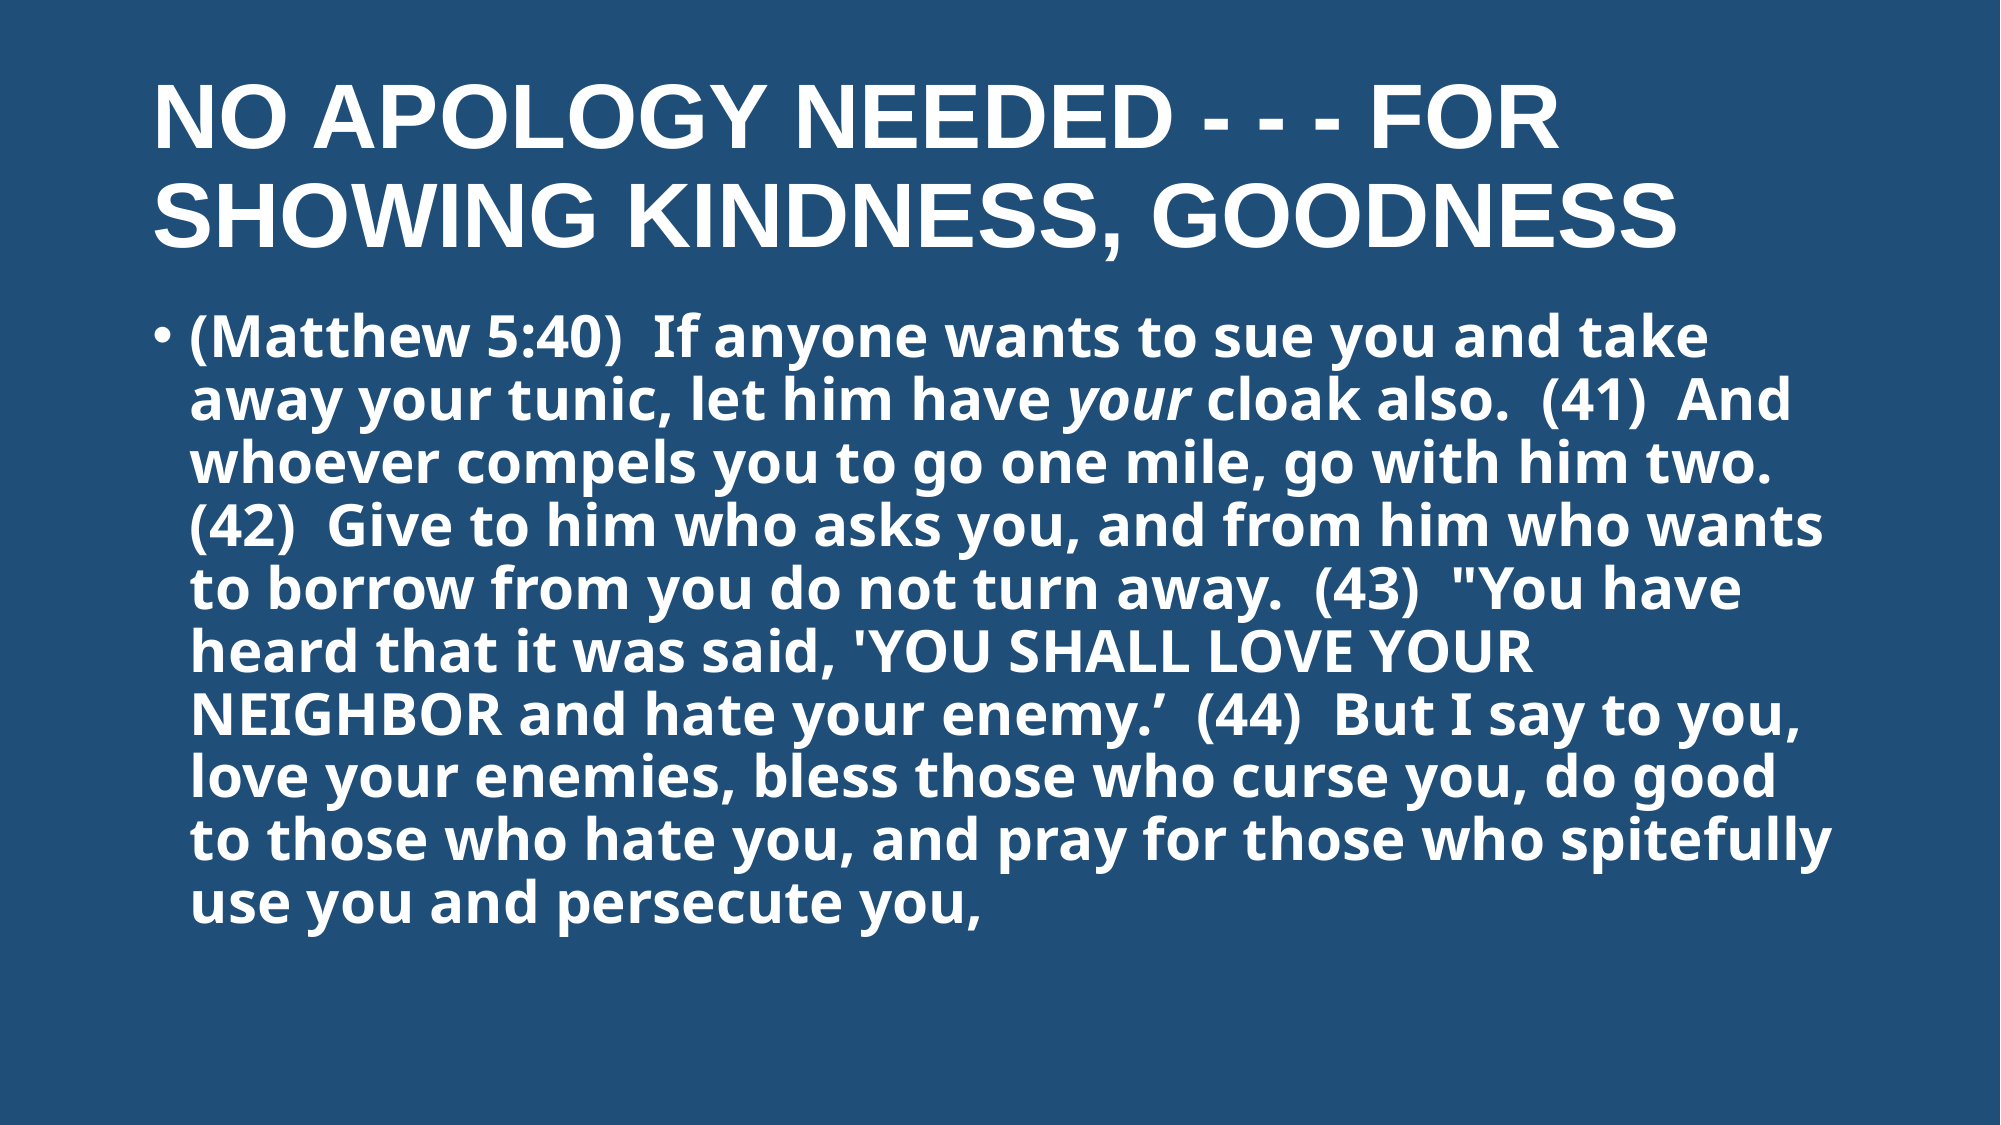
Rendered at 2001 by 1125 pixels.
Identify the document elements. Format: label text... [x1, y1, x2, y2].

title NO APOLOGY NEEDED - - - FOR SHOWING KINDNESS, GOODNESS [137, 59, 1863, 278]
list (Matthew 5:40) If anyone wants to sue you and take away your tunic, let him have your cloak also. (41) And whoever compels you to go one mile, go with him two. (42) Give to him who asks you, and from him who wants to borrow from you do not turn away. (43) "You have heard that it was said, 'YOU SHALL LOVE YOUR NEIGHBOR and hate your enemy.’ (44) But I say to you, love your enemies, bless those who curse you, do good to those who hate you, and pray for those who spitefully use you and persecute you, [137, 299, 1863, 1014]
